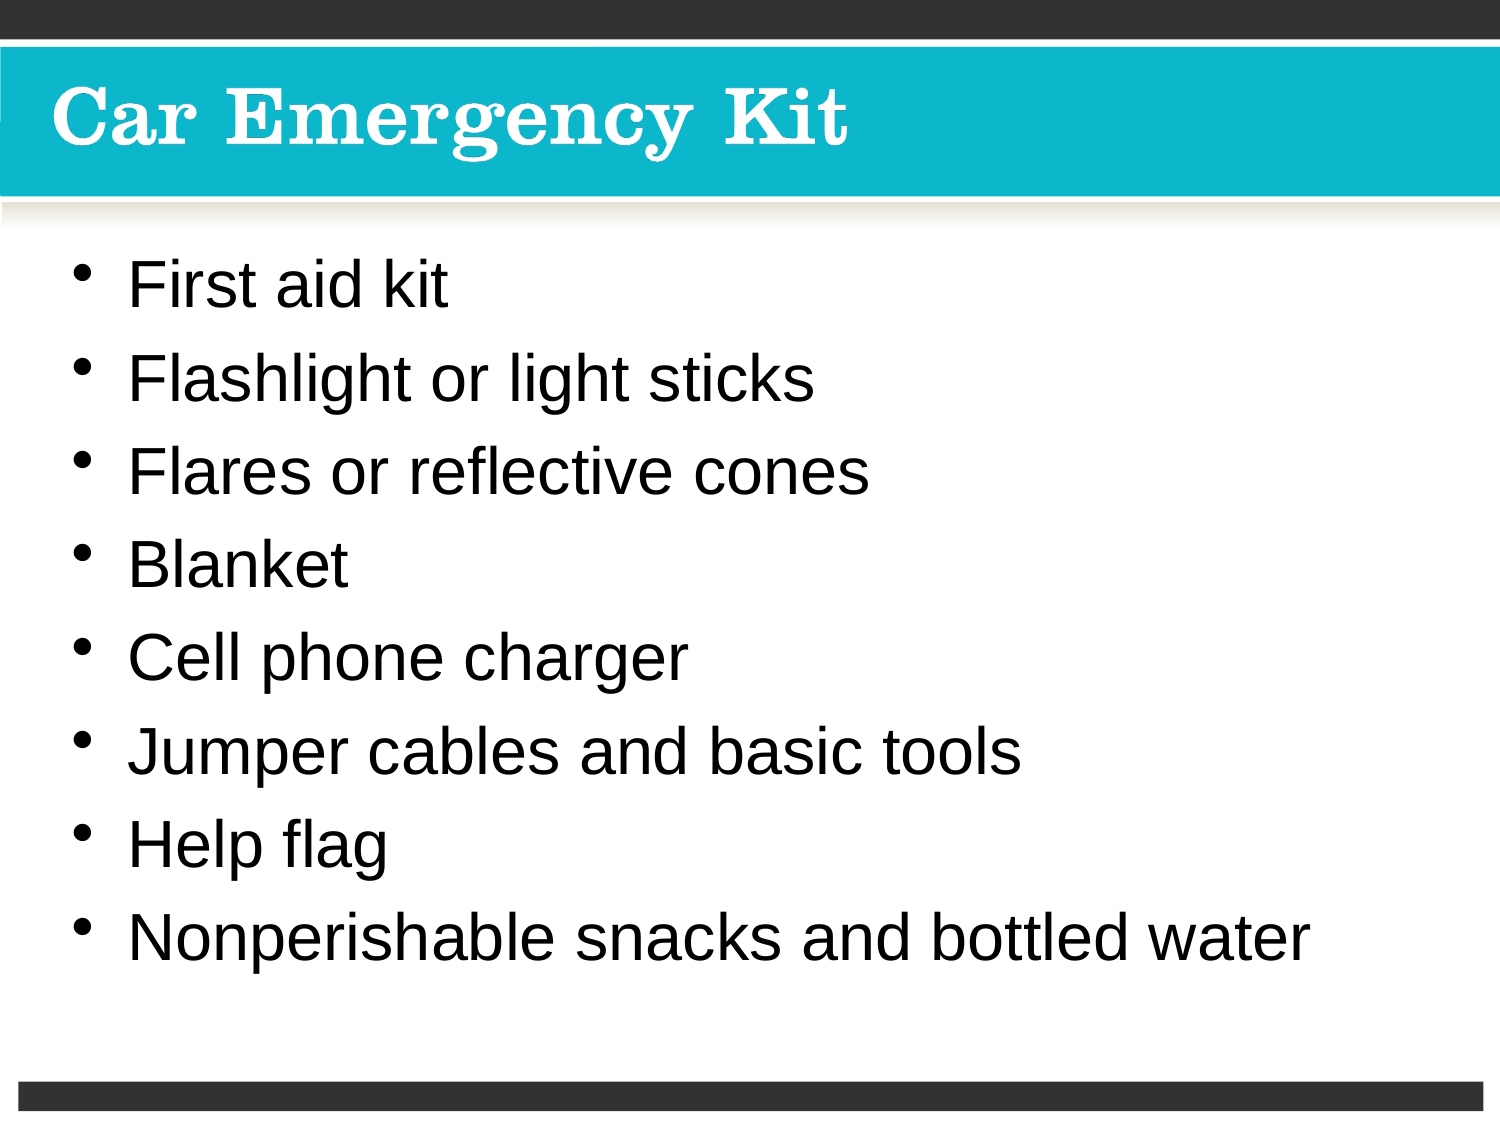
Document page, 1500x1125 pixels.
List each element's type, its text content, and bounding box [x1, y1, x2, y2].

picture [0, 37, 1383, 215]
list First aid kit Flashlight or light sticks Flares or reflective cones Blanket Cell phone charger Jumper cables and basic tools Help flag Nonperishable snacks and bottled water [56, 233, 1393, 1014]
